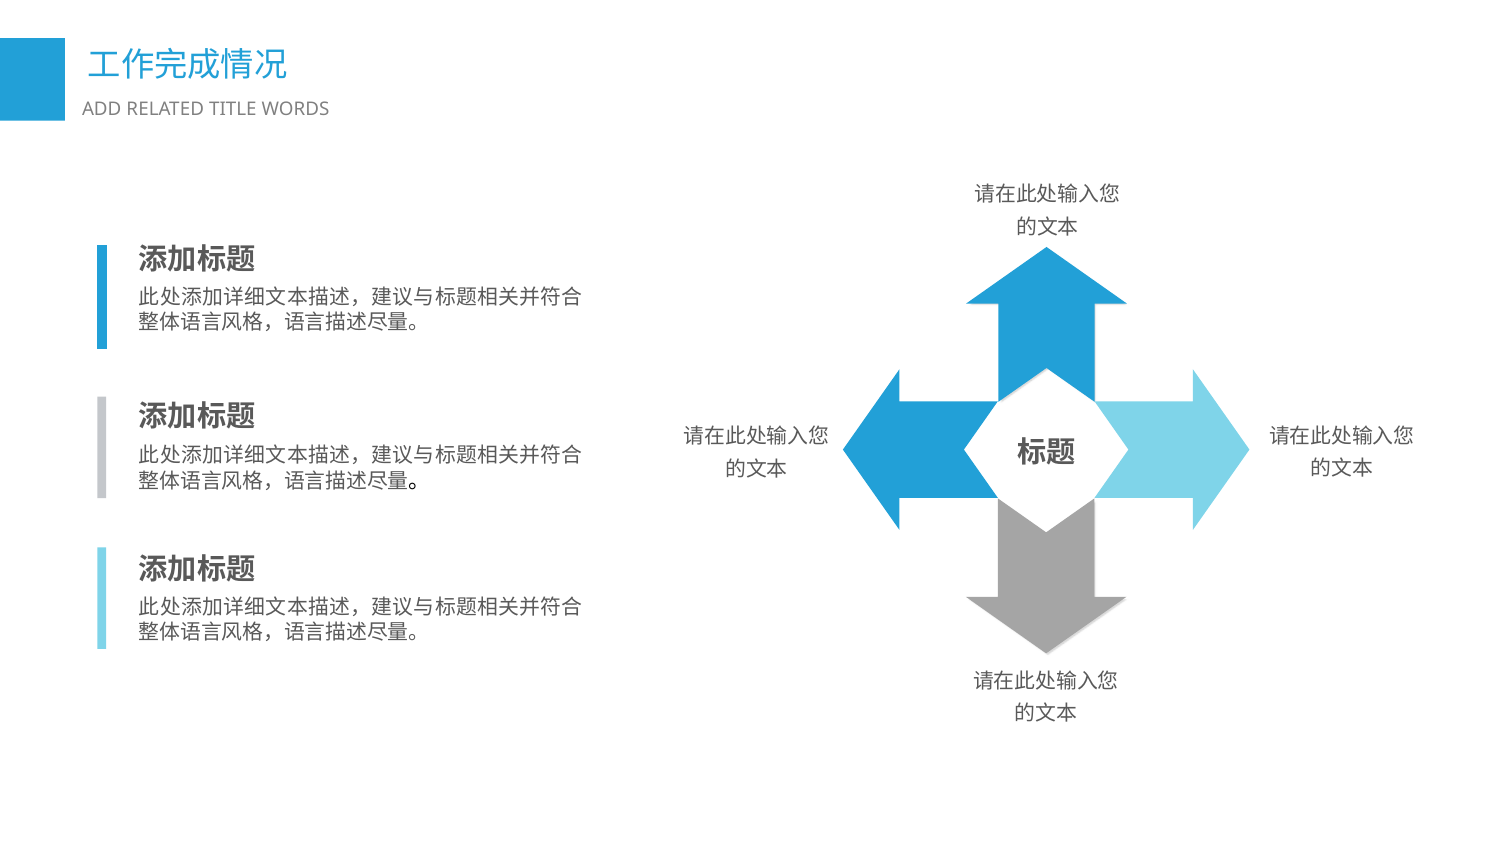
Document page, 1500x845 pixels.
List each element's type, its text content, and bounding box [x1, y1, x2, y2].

text_box 标题 [970, 427, 1123, 474]
text_box 请在此处输入您的文本 [669, 410, 844, 487]
text_box [97, 396, 107, 499]
text_box 请在此处输入您的文本 [1252, 409, 1432, 486]
text_box [97, 246, 107, 348]
text_box 请在此处输入您的文本 [953, 654, 1139, 731]
text_box [965, 498, 1127, 654]
text_box [966, 246, 1127, 402]
text_box [1094, 369, 1250, 530]
text_box 请在此处输入您的文本 [956, 167, 1139, 244]
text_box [123, 232, 598, 342]
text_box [123, 542, 598, 653]
text_box [97, 547, 107, 649]
text_box [844, 369, 998, 530]
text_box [123, 390, 598, 502]
